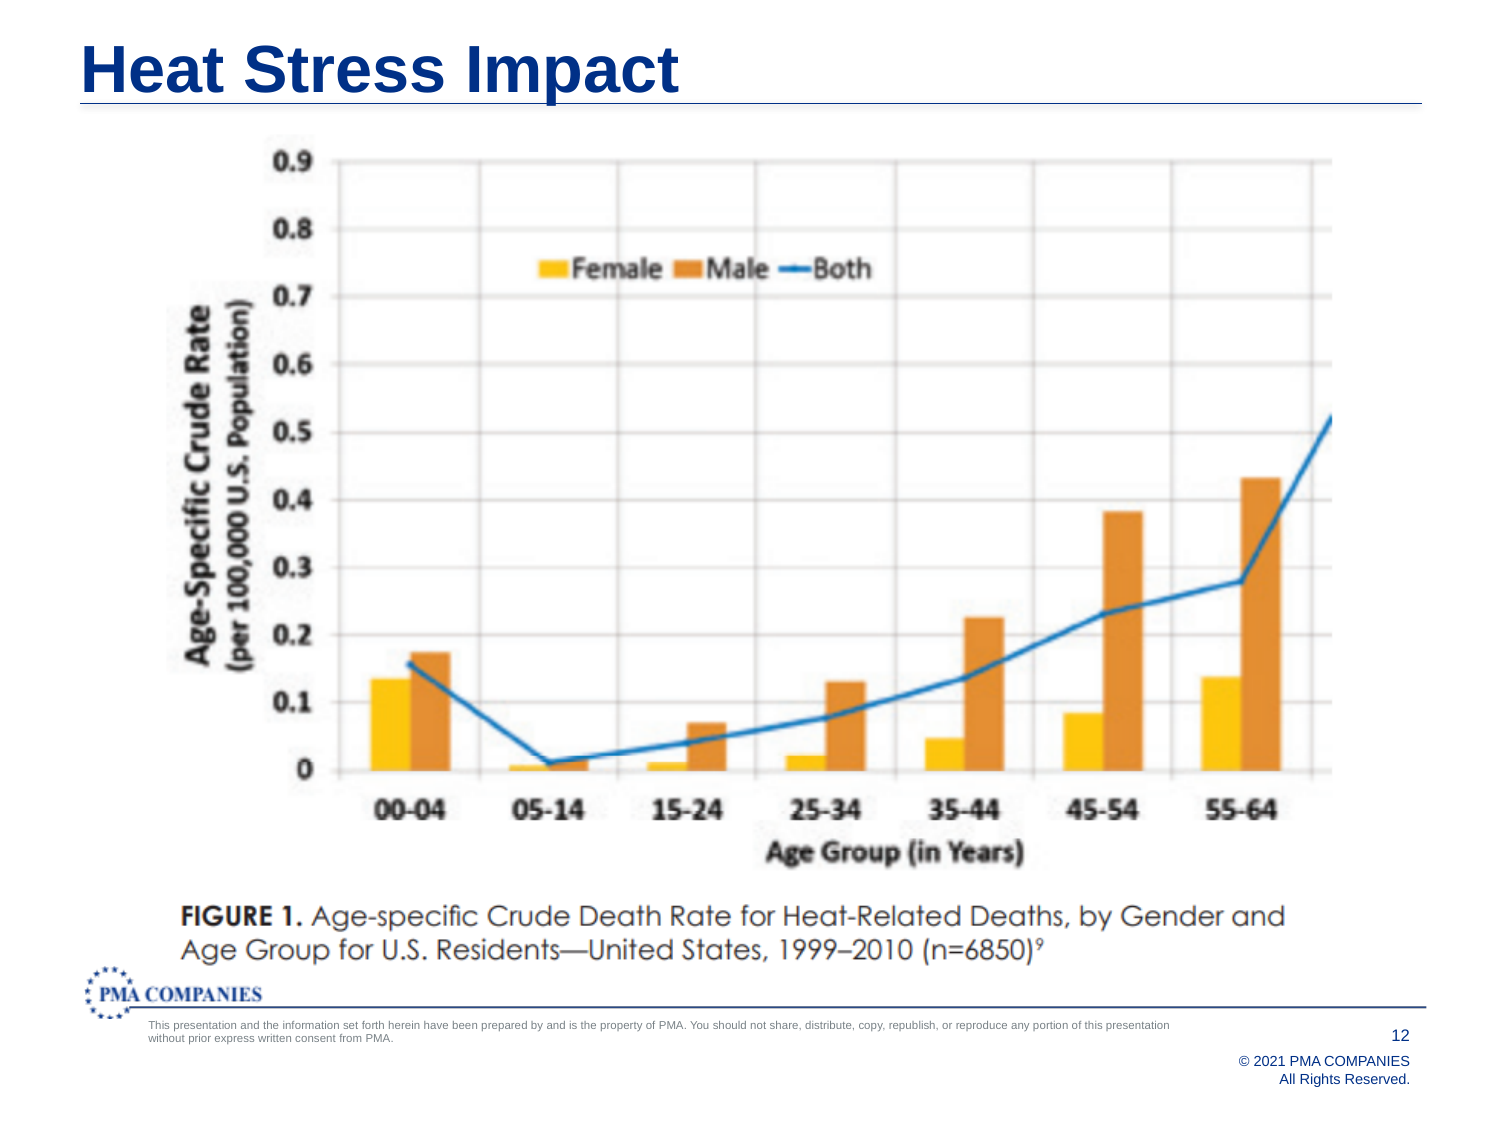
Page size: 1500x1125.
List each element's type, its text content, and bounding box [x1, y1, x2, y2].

title Heat Stress Impact [80, 46, 1431, 86]
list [155, 127, 1343, 978]
slide_number 12 [1074, 1004, 1425, 1065]
